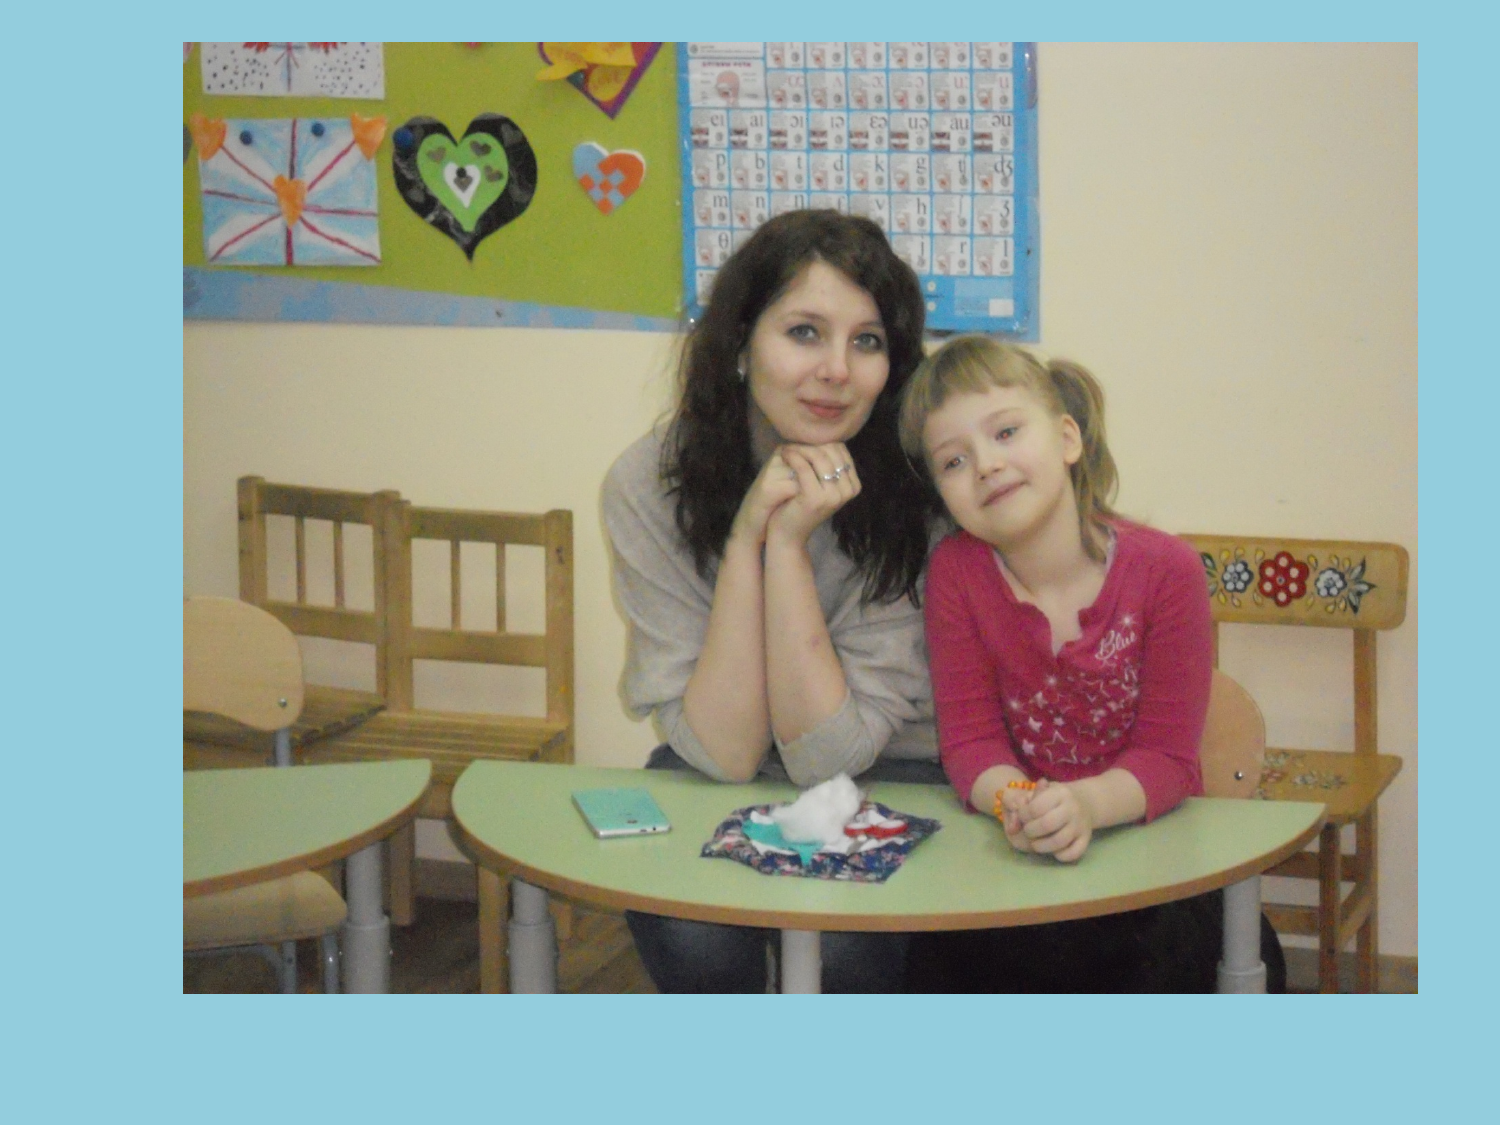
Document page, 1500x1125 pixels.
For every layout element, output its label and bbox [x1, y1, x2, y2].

picture [182, 42, 1418, 994]
